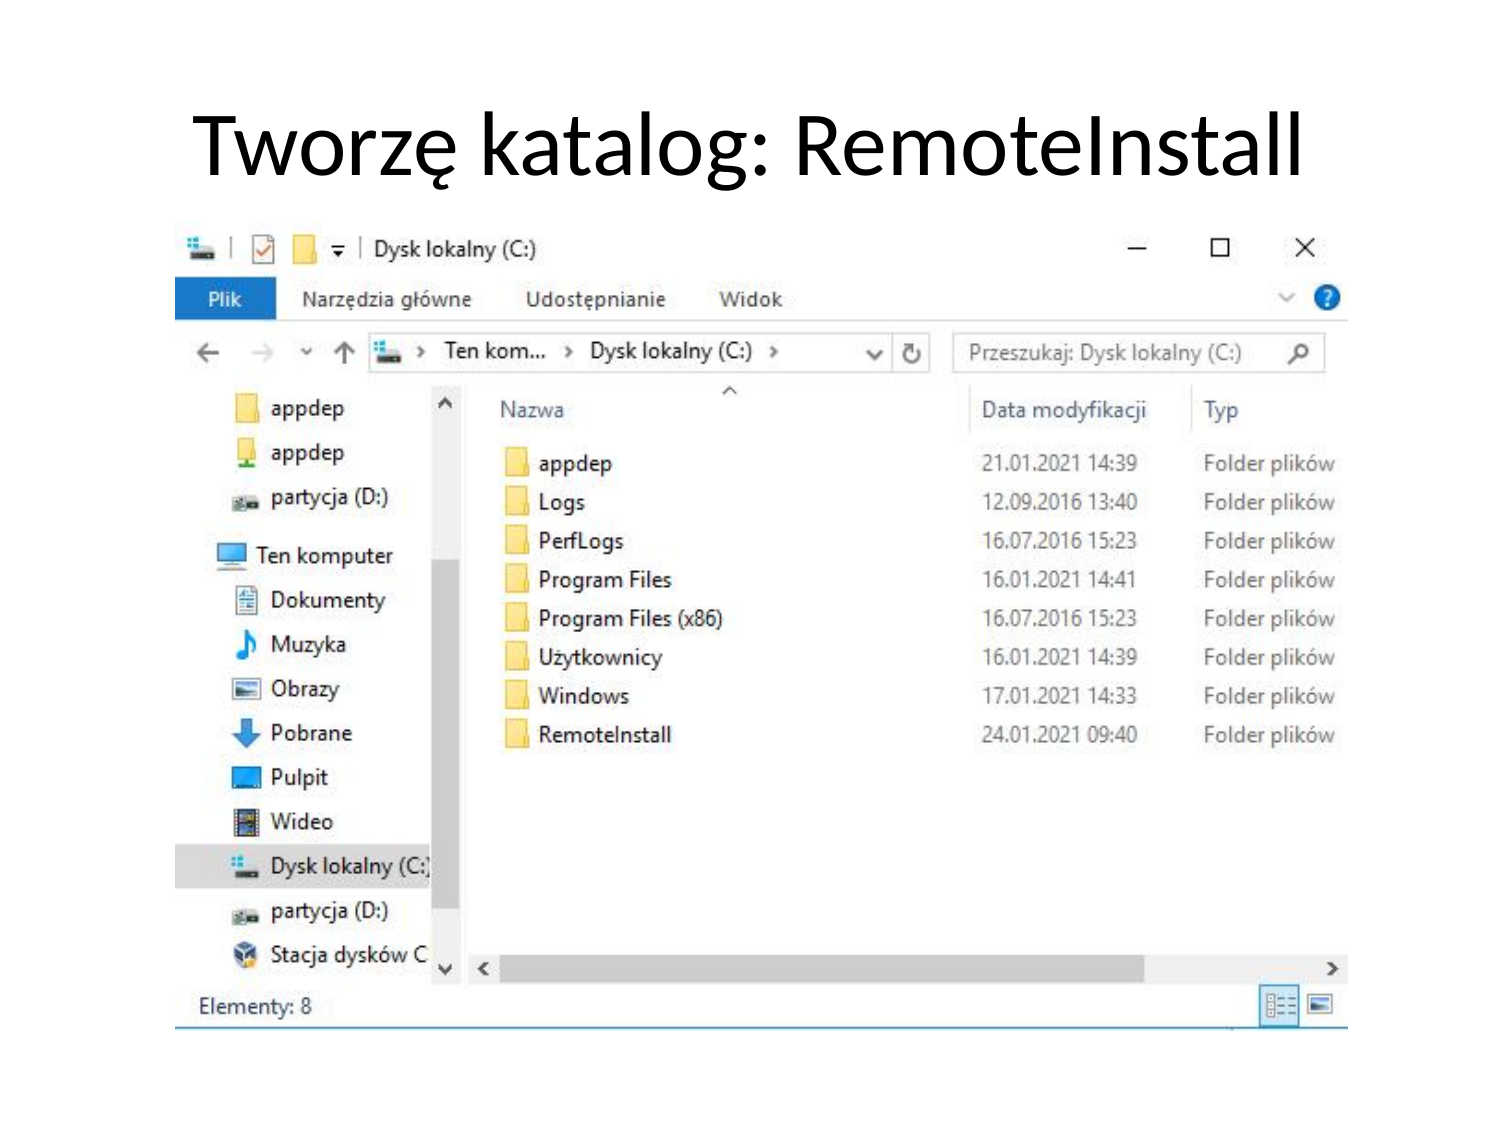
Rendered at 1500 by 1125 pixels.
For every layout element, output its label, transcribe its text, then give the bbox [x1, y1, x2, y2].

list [175, 222, 1349, 1032]
title Tworzę katalog: RemoteInstall [75, 45, 1425, 233]
